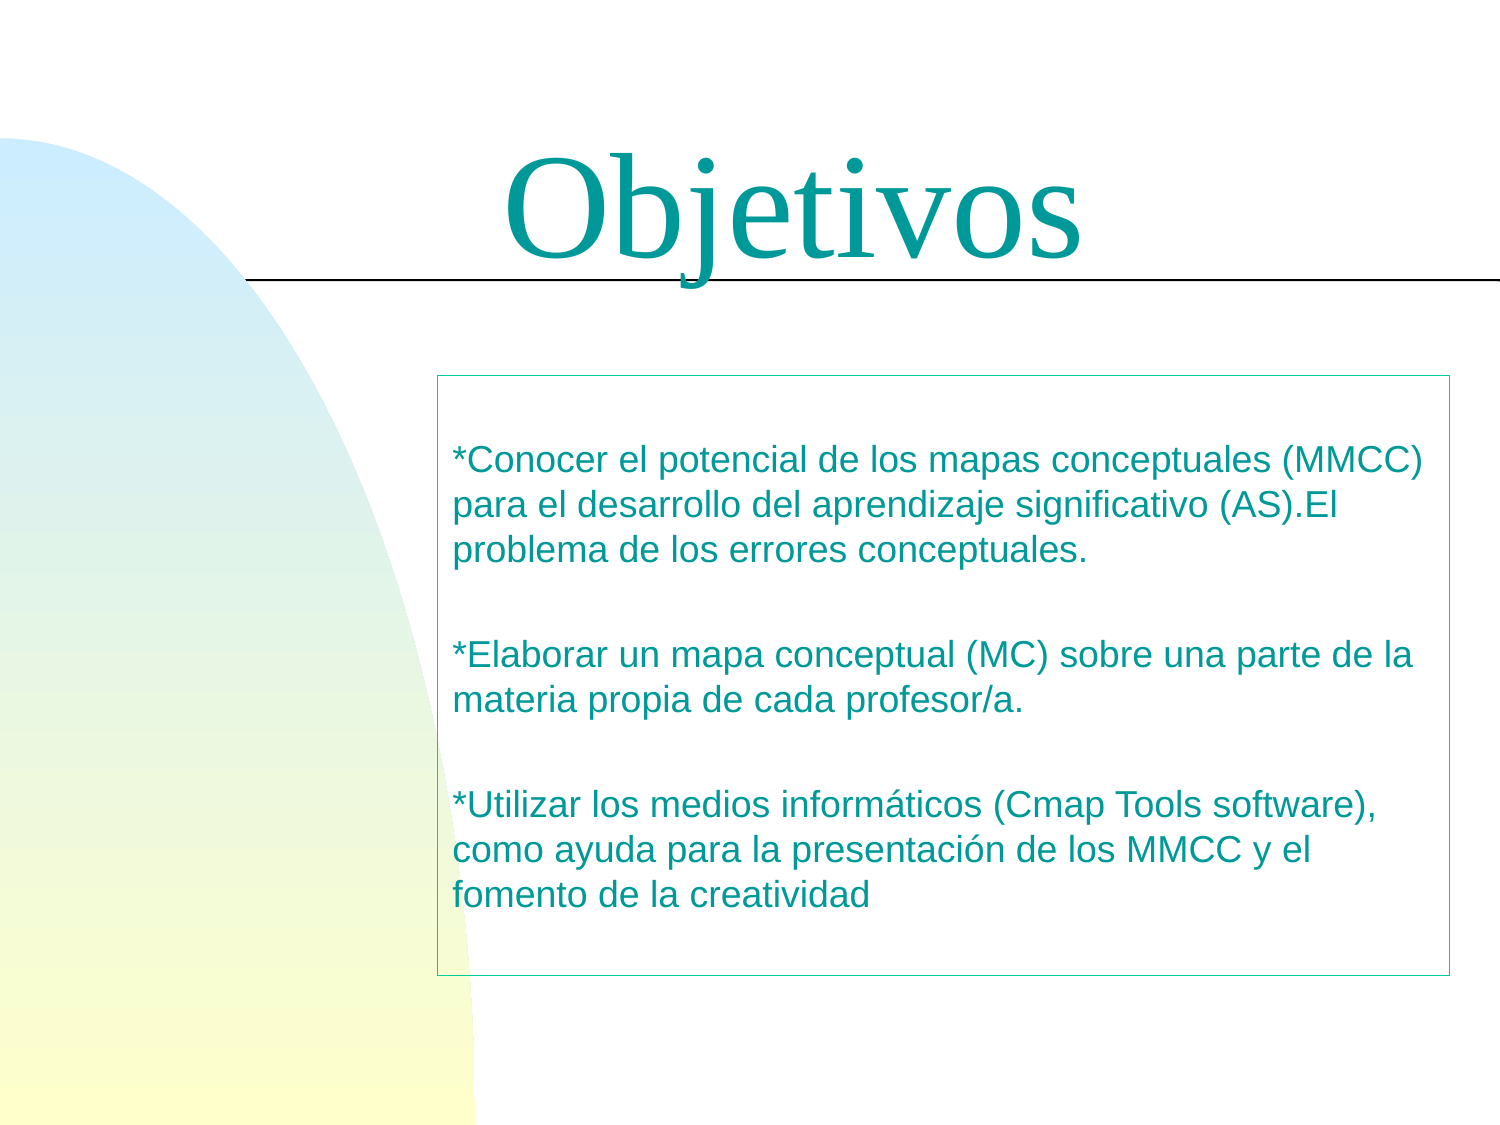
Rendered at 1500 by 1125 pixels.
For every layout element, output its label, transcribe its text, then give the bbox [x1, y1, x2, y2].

subtitle *Conocer el potencial de los mapas conceptuales (MMCC) para el desarrollo del aprendizaje significativo (AS).El problema de los errores conceptuales. *Elaborar un mapa conceptual (MC) sobre una parte de la materia propia de cada profesor/a. *Utilizar los medios informáticos (Cmap Tools software), como ayuda para la presentación de los MMCC y el fomento de la creatividad [437, 375, 1450, 976]
title [487, 224, 1500, 321]
text_box Objetivos [487, 99, 1150, 295]
